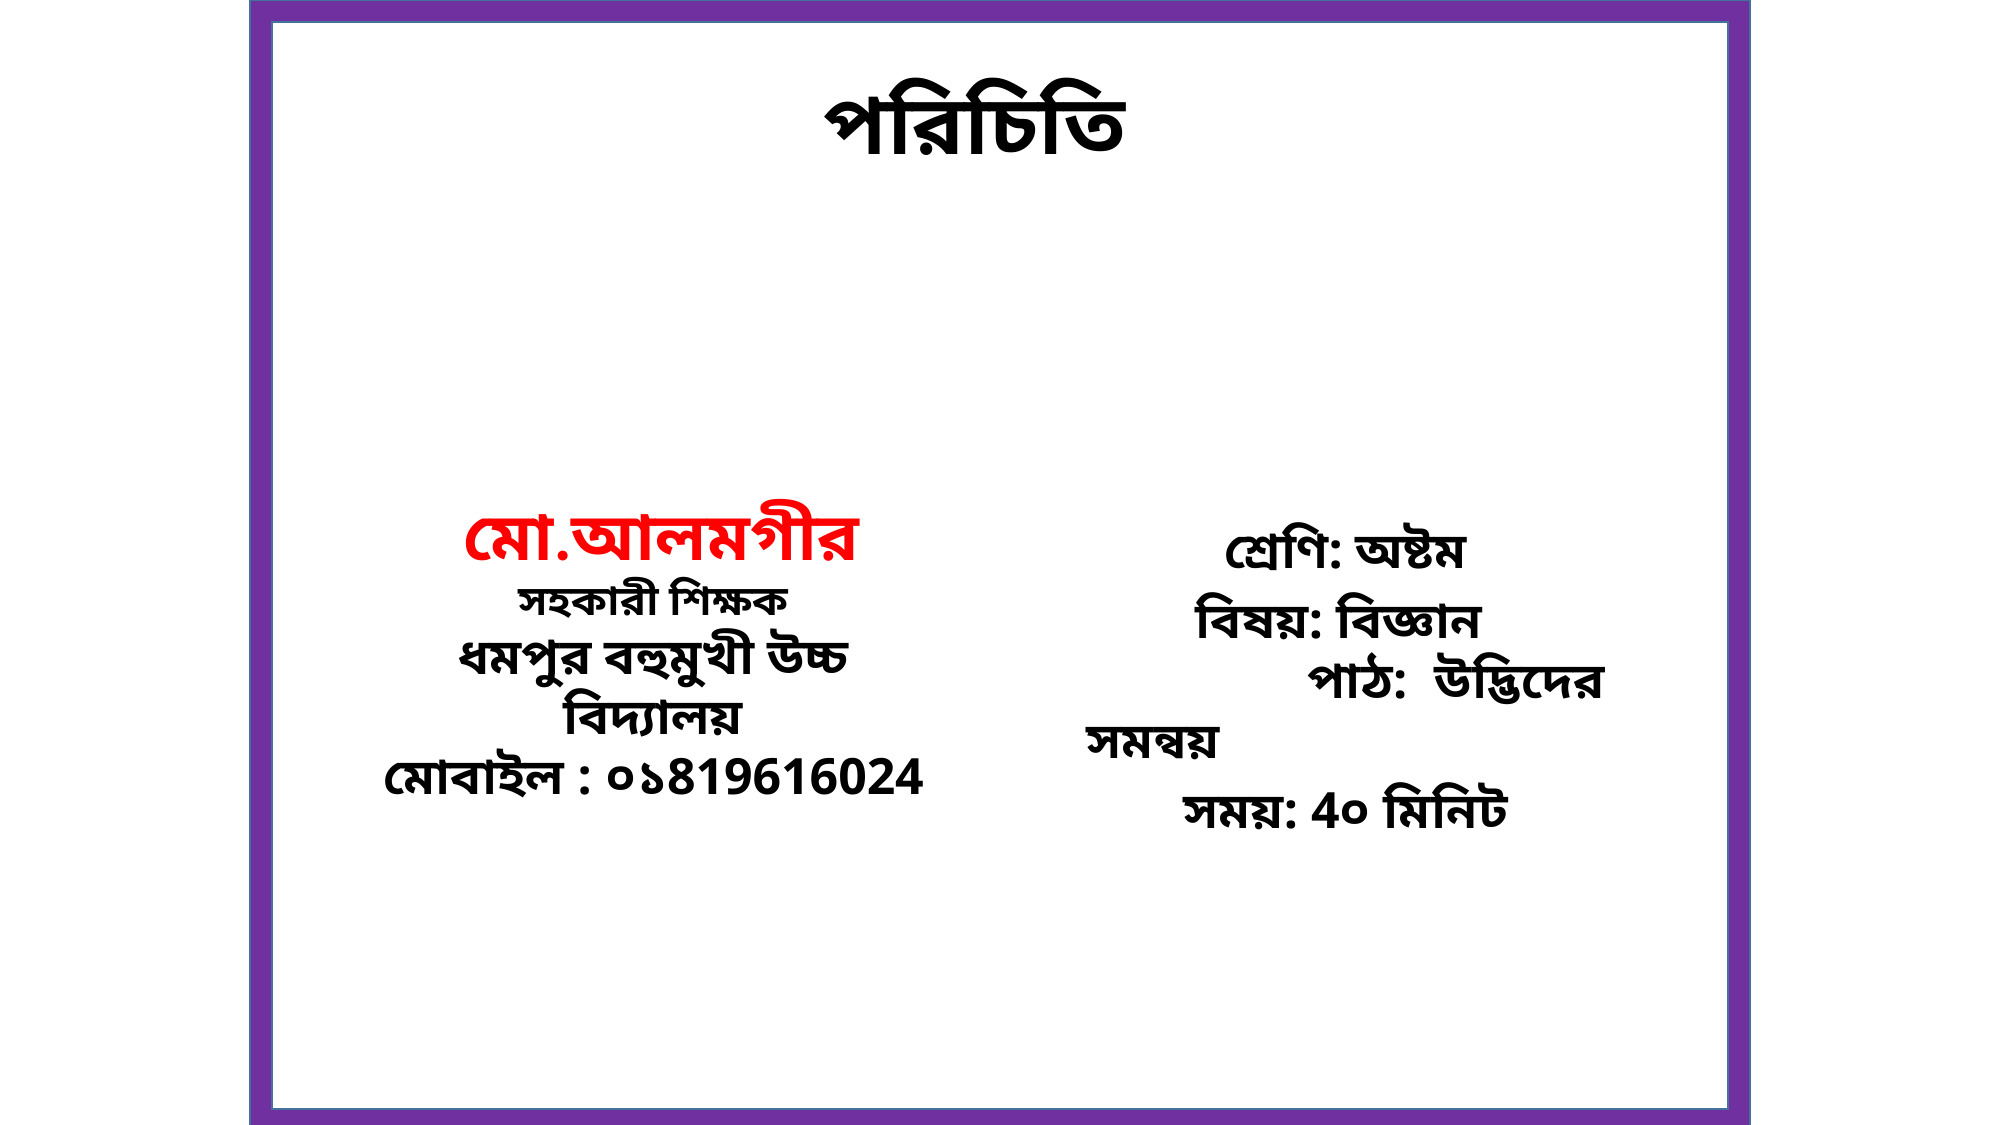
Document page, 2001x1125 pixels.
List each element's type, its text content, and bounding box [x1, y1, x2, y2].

text_box পরিচিতি [483, 64, 1487, 179]
text_box [249, 0, 1751, 1125]
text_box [362, 486, 1620, 794]
